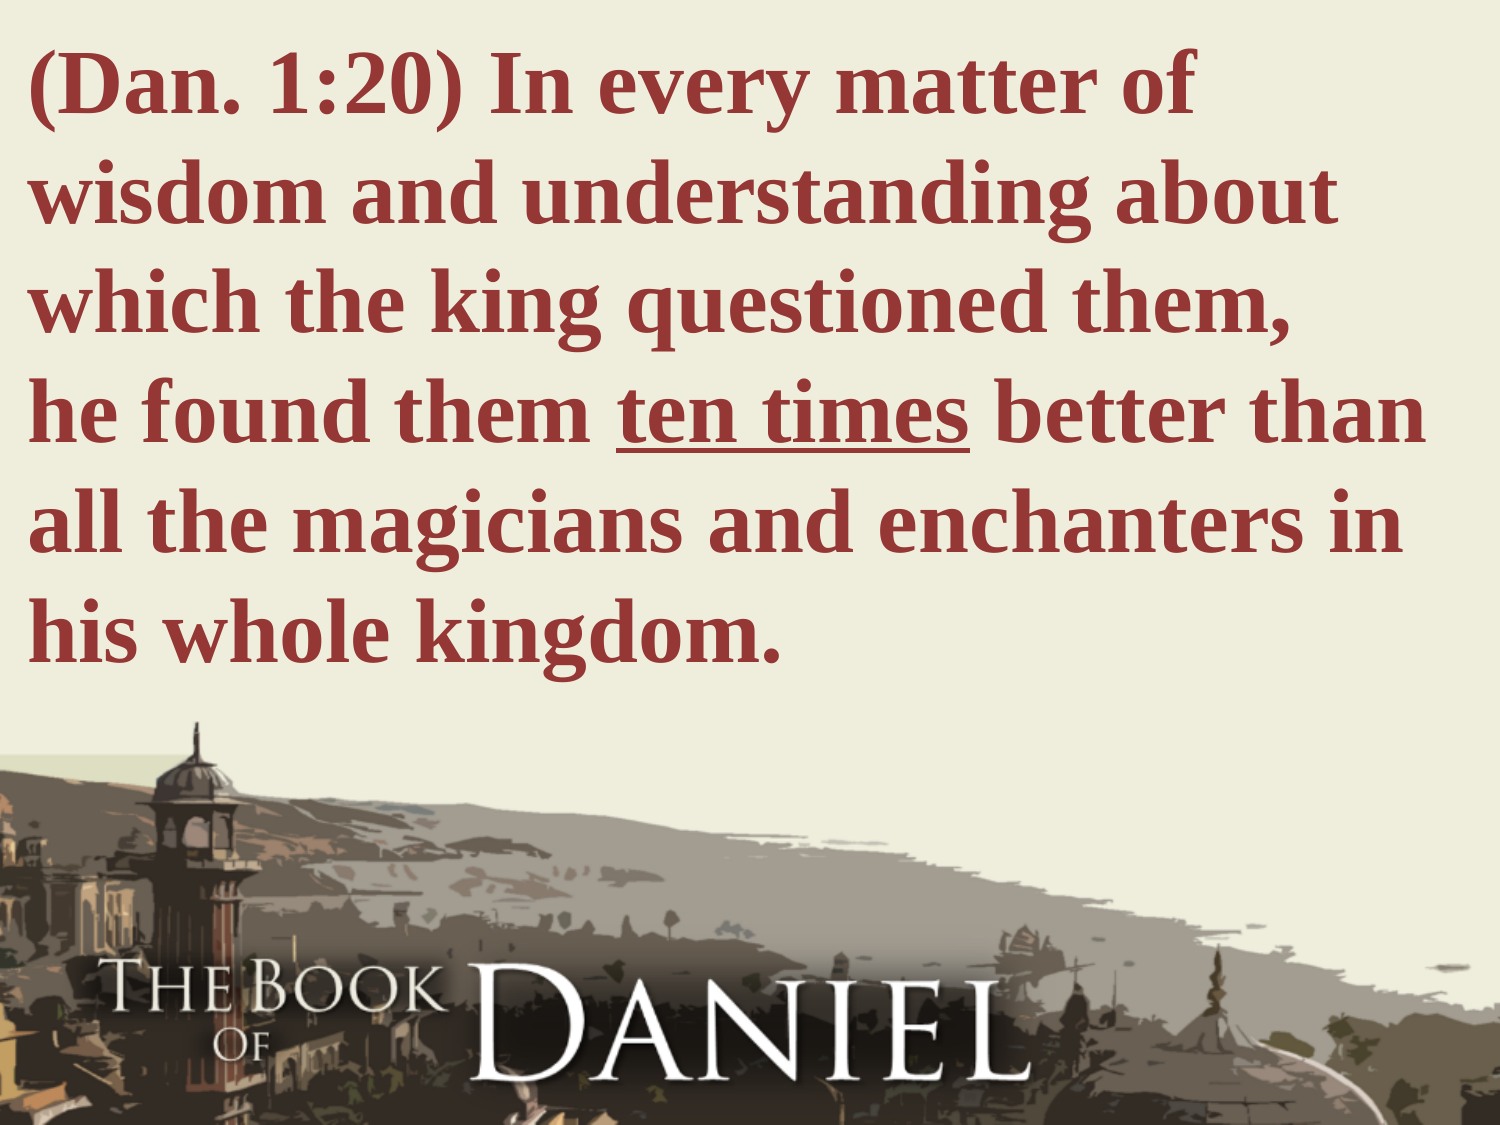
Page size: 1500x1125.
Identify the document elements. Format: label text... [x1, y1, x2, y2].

text_box (Dan. 1:20) In every matter of wisdom and understanding about which the king questioned them, he found them ten times better than all the magicians and enchanters in his whole kingdom. [49, 50, 1442, 655]
picture [0, 0, 1500, 1125]
